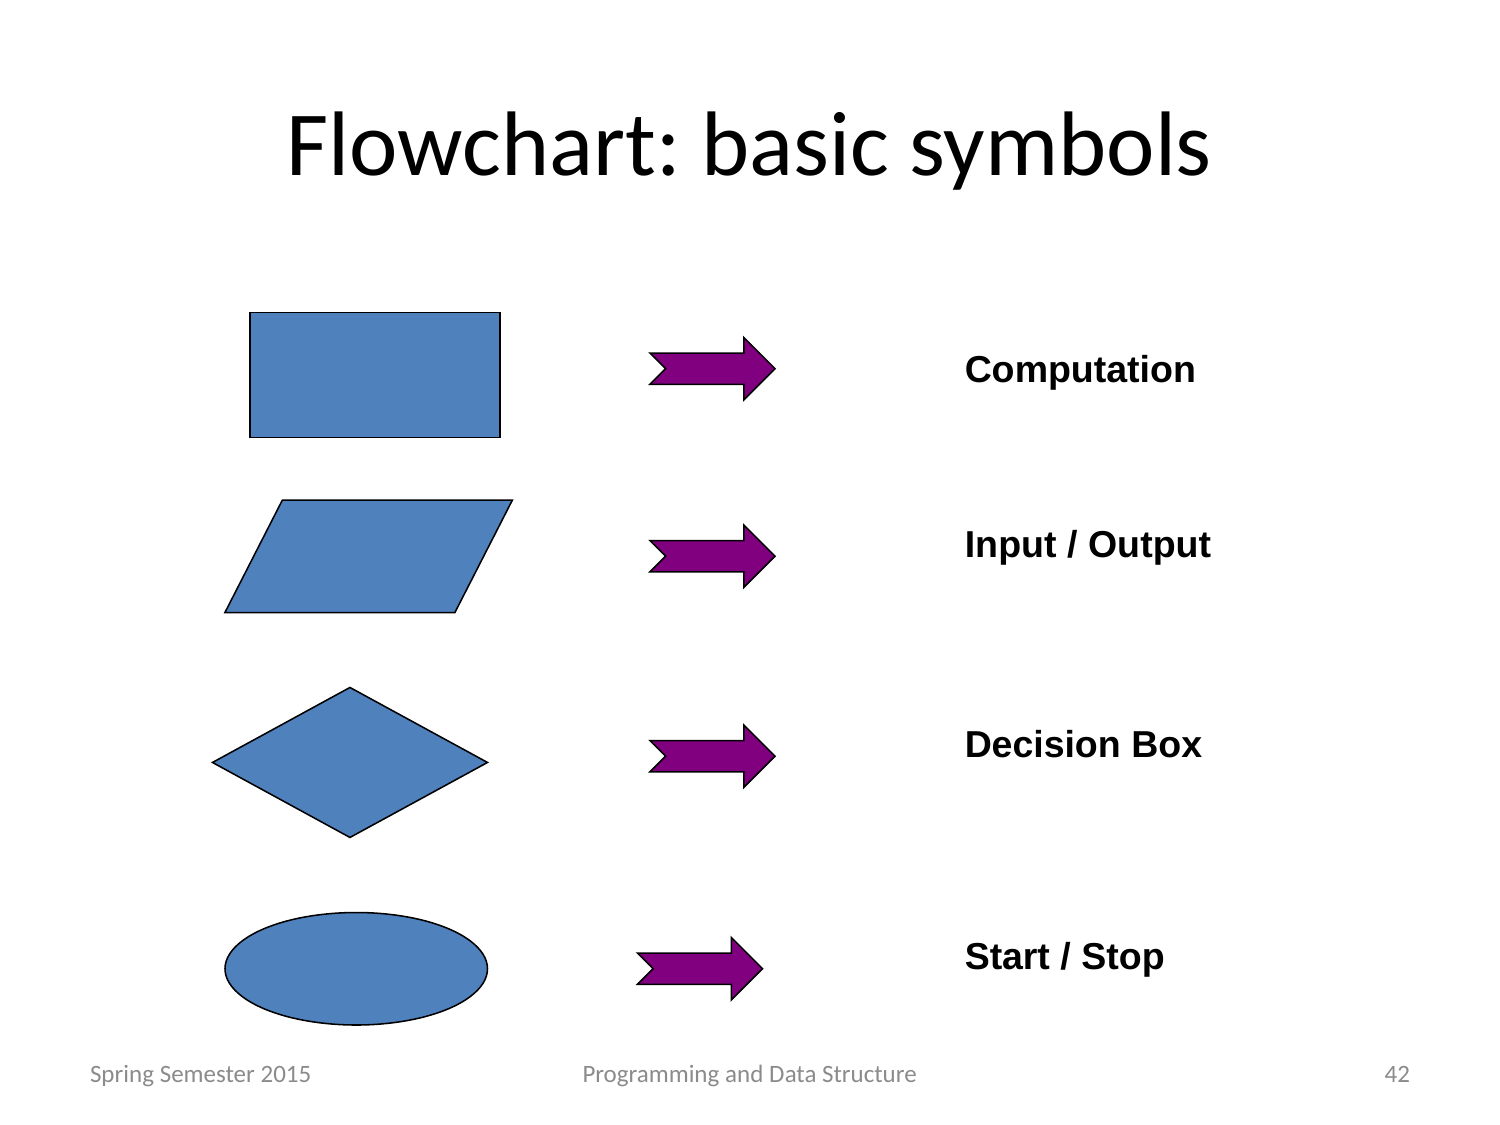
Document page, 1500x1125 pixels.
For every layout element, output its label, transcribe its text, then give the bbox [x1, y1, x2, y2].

text_box [650, 337, 776, 400]
text_box [650, 524, 776, 588]
text_box Computation [949, 337, 1338, 398]
text_box [224, 500, 513, 613]
slide_number Spring Semester 2015 [75, 1042, 425, 1103]
text_box Input / Output [949, 512, 1383, 573]
footer Programming and Data Structure [512, 1042, 988, 1103]
title Flowchart: basic symbols [75, 45, 1425, 233]
text_box [212, 687, 488, 838]
text_box [225, 912, 488, 1026]
text_box [637, 937, 763, 1000]
slide_number 42 [1074, 1042, 1425, 1103]
text_box Start / Stop [949, 924, 1338, 985]
text_box [249, 312, 500, 438]
text_box Decision Box [949, 712, 1338, 773]
text_box [650, 724, 776, 788]
